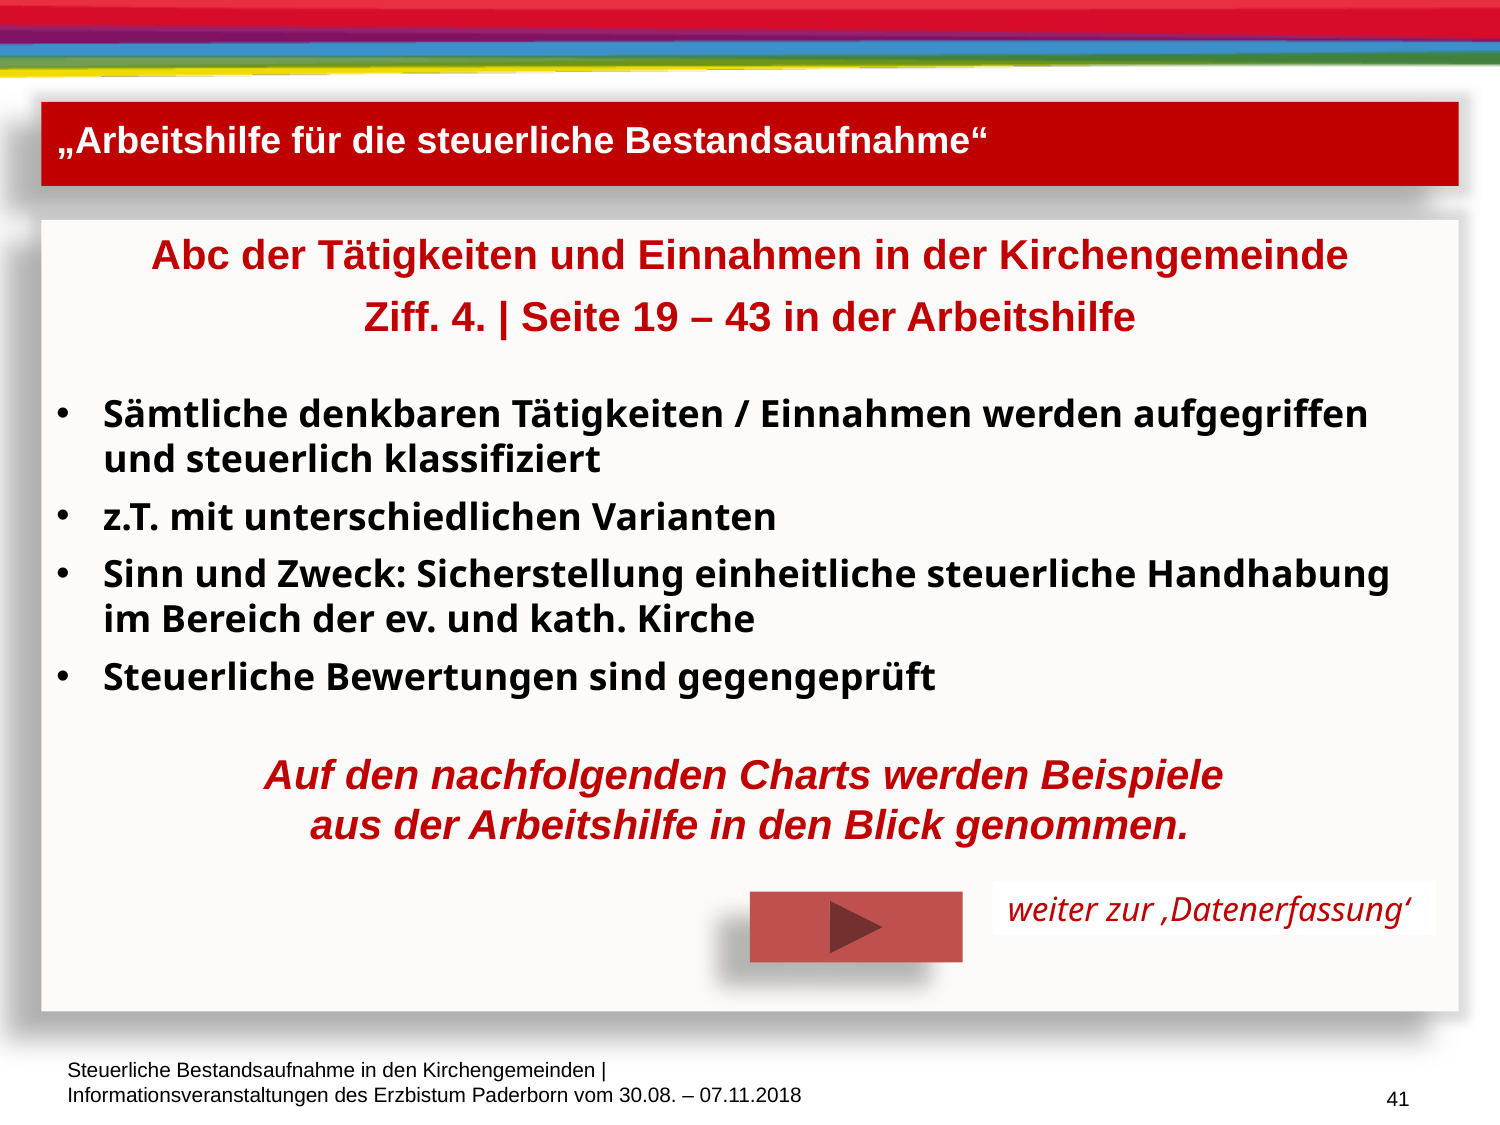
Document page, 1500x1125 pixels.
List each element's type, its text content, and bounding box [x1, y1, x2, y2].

text_box Abc der Tätigkeiten und Einnahmen in der Kirchengemeinde Ziff. 4. | Seite 19 – 43 in der Arbeitshilfe Sämtliche denkbaren Tätigkeiten / Einnahmen werden aufgegriffen und steuerlich klassifiziert z.T. mit unterschiedlichen Varianten Sinn und Zweck: Sicherstellung einheitliche steuerliche Handhabung im Bereich der ev. und kath. Kirche Steuerliche Bewertungen sind gegengeprüft Auf den nachfolgenden Charts werden Beispiele aus der Arbeitshilfe in den Blick genommen. [41, 219, 1459, 1012]
slide_number 41 [1074, 1058, 1425, 1118]
text_box [747, 888, 966, 966]
text_box weiter zur ‚Datenerfassung‘ [993, 880, 1436, 936]
text_box „Arbeitshilfe für die steuerliche Bestandsaufnahme“ [41, 101, 1459, 186]
picture [0, 0, 1500, 89]
